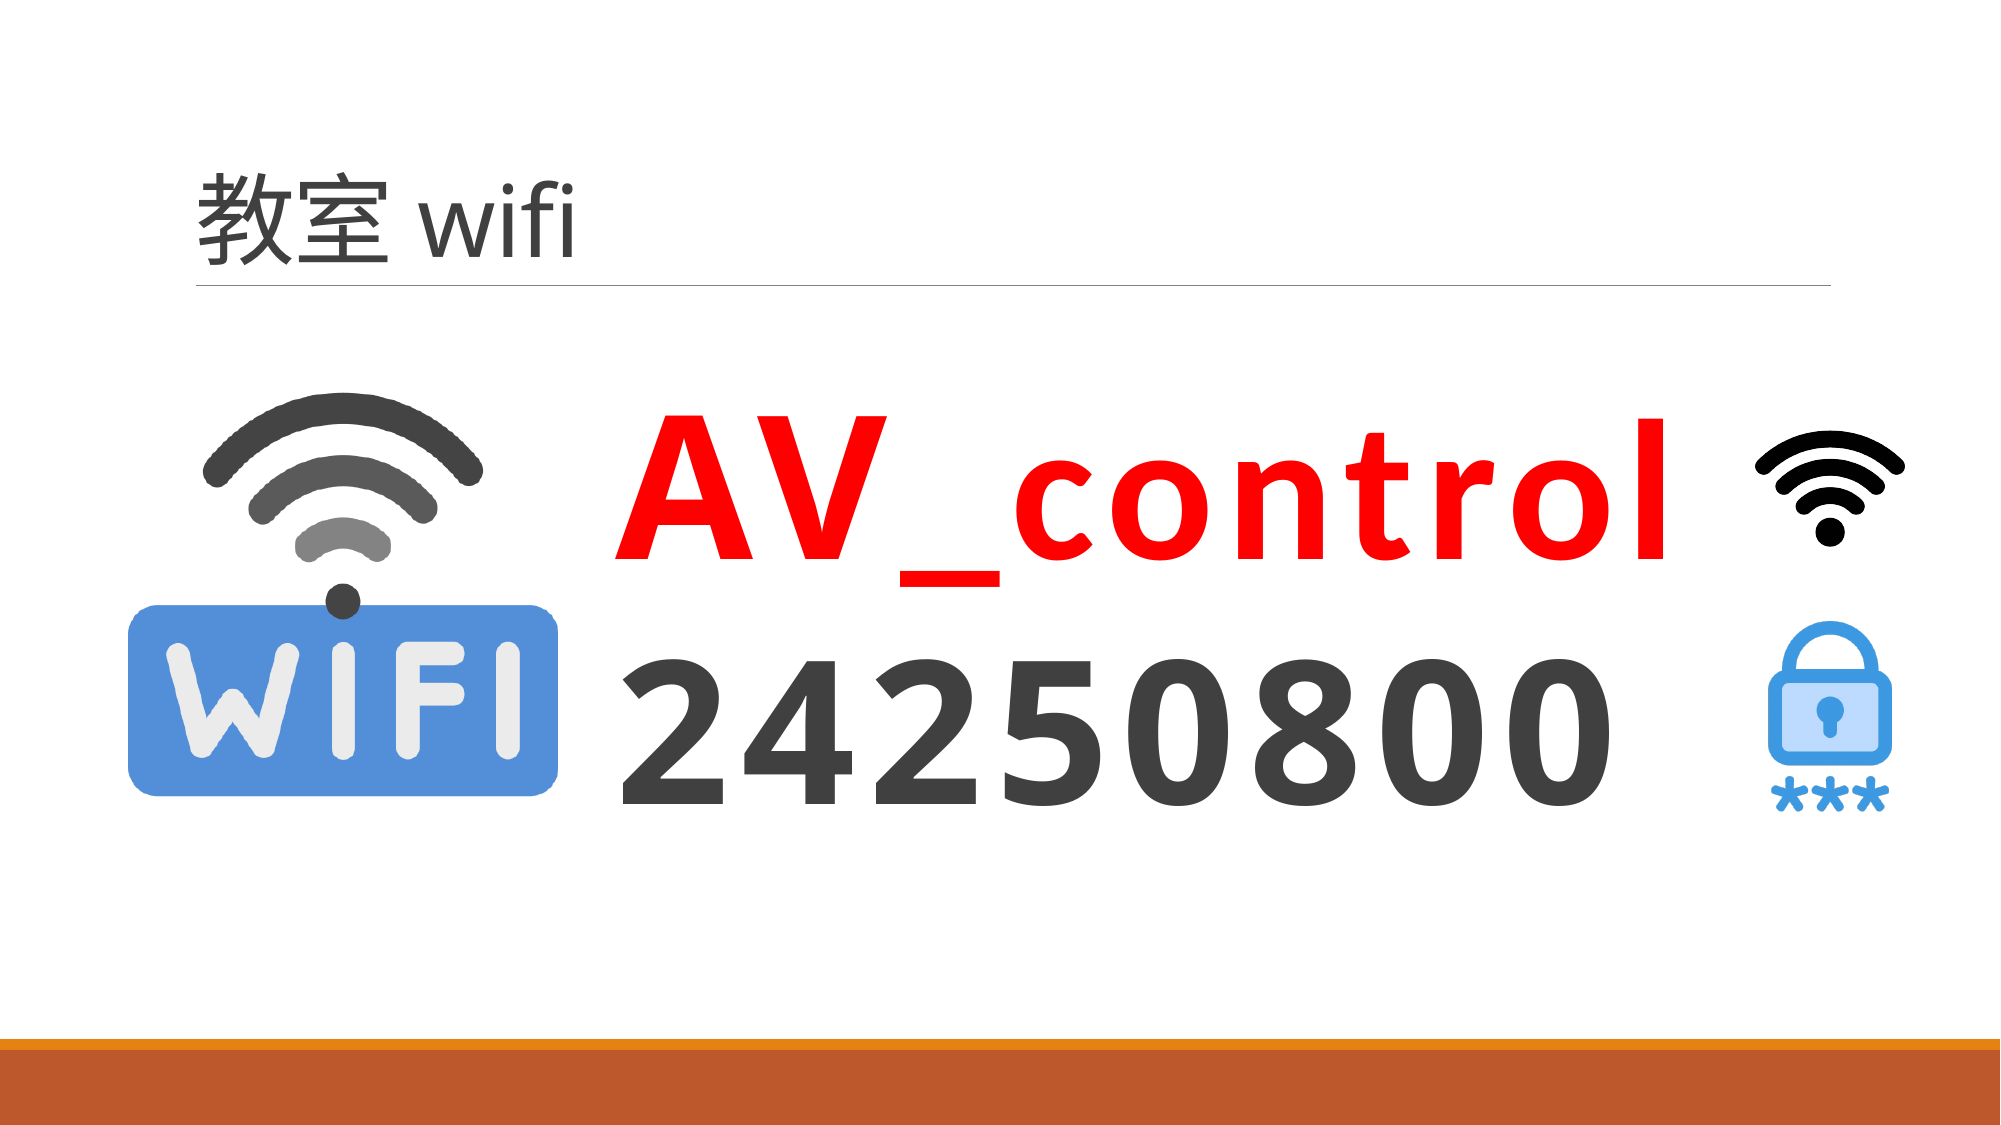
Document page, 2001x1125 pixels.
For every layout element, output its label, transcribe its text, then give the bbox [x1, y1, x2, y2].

picture [127, 379, 559, 810]
title 教室wifi [180, 47, 1830, 285]
picture [1720, 607, 1940, 827]
list AV_control 24250800 [615, 379, 1872, 1033]
picture [1755, 413, 1905, 563]
